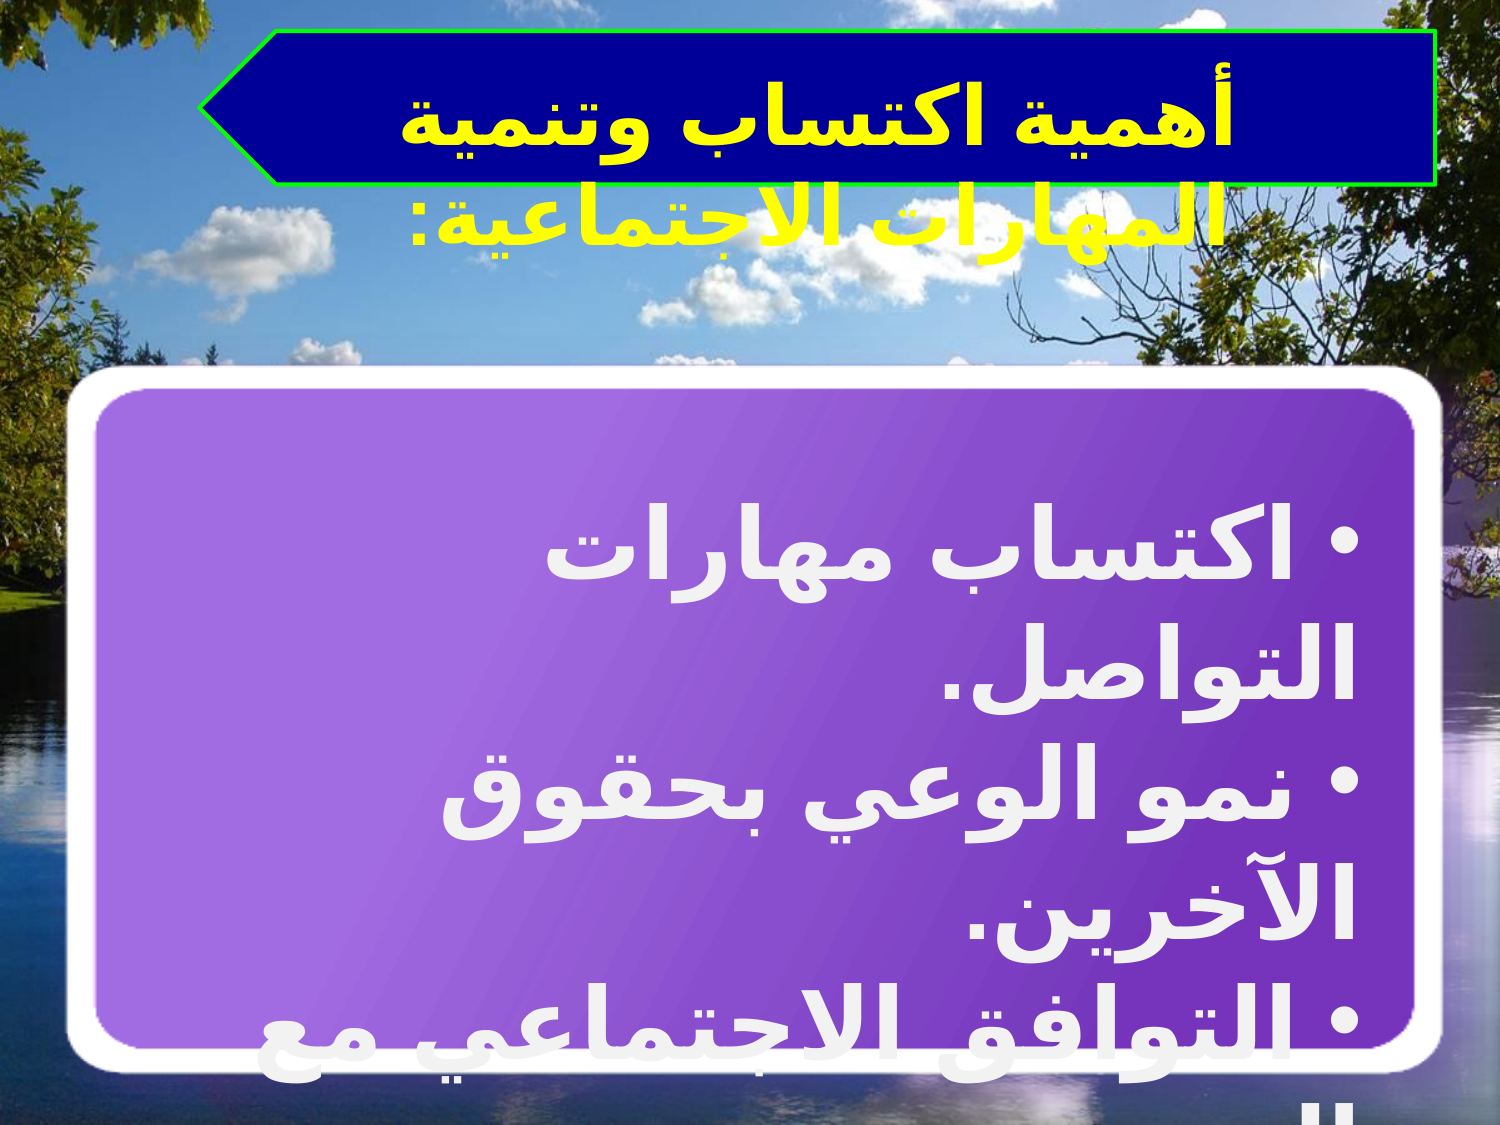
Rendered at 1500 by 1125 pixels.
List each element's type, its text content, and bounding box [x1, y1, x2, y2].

text_box [252, 30, 1436, 185]
picture [0, 0, 1500, 1125]
text_box [199, 96, 210, 119]
text_box أهمية اكتساب وتنمية المهارات الاجتماعية: [210, 54, 1427, 171]
